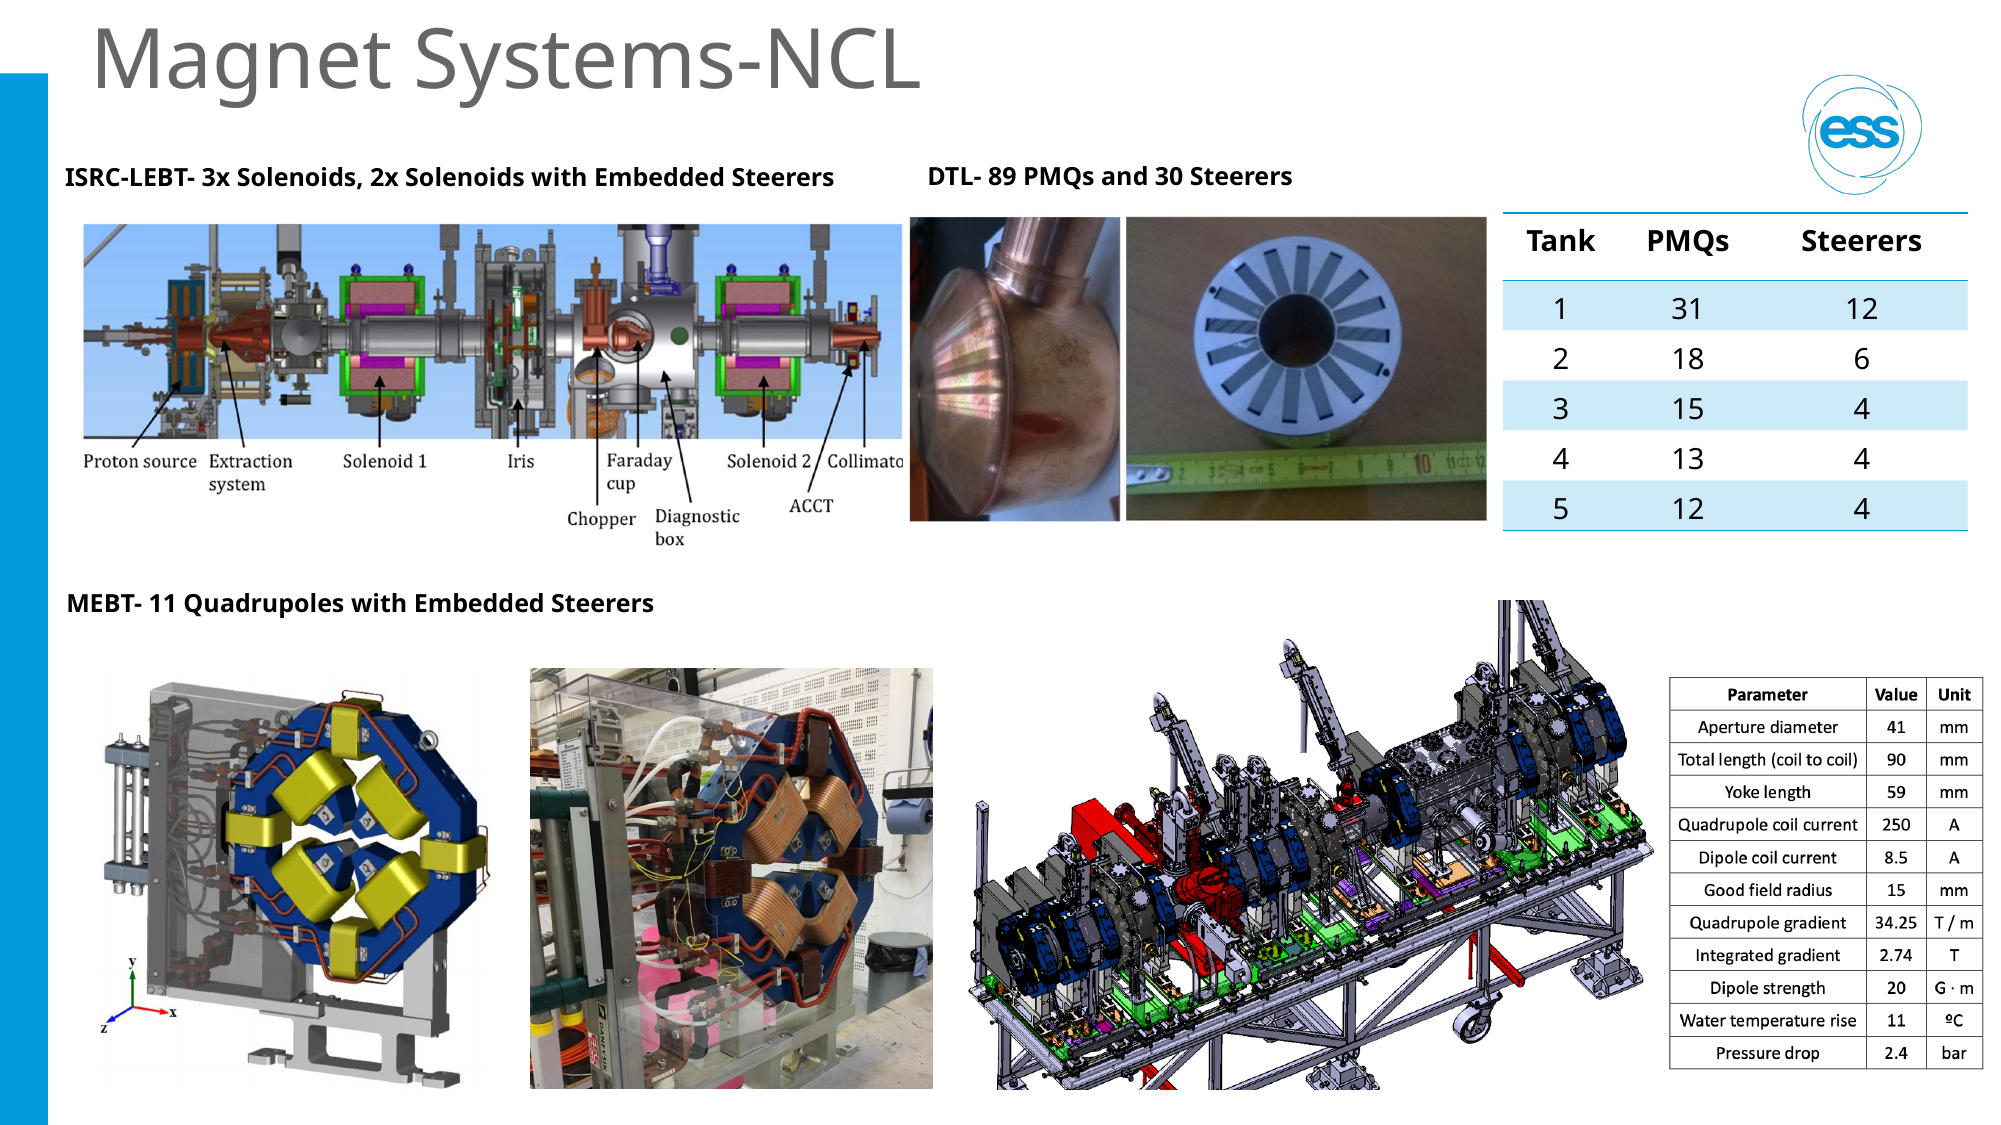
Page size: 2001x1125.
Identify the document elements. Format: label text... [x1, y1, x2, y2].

table_cell 18 [1619, 330, 1756, 380]
text_box MEBT- 11 Quadrupoles with Embedded Steerers [51, 580, 670, 625]
picture [530, 668, 933, 1089]
table_cell 4 [1756, 380, 1968, 430]
table_cell 15 [1619, 380, 1756, 430]
table_cell 6 [1756, 330, 1968, 380]
text_box DTL- 89 PMQs and 30 Steerers [912, 153, 1315, 199]
table_header Tank [1503, 214, 1619, 280]
table_cell 2 [1503, 330, 1619, 380]
title Magnet Systems-NCL [75, 8, 1612, 117]
table_header Steerers [1756, 214, 1968, 280]
table_header PMQs [1619, 214, 1756, 280]
table_cell 4 [1503, 430, 1619, 480]
table_cell 12 [1619, 480, 1756, 530]
table_cell 4 [1756, 430, 1968, 480]
table_cell 1 [1503, 281, 1619, 330]
picture [89, 668, 495, 1095]
table_cell 31 [1619, 281, 1756, 330]
table_cell 13 [1619, 430, 1756, 480]
text_box ISRC-LEBT- 3x Solenoids, 2x Solenoids with Embedded Steerers [50, 153, 851, 199]
table_cell 3 [1503, 380, 1619, 430]
picture [1660, 664, 2000, 1089]
table_cell 12 [1756, 281, 1968, 330]
picture [61, 194, 1491, 556]
table_cell 4 [1756, 480, 1968, 530]
table_cell 5 [1503, 480, 1619, 530]
picture [968, 600, 1654, 1090]
